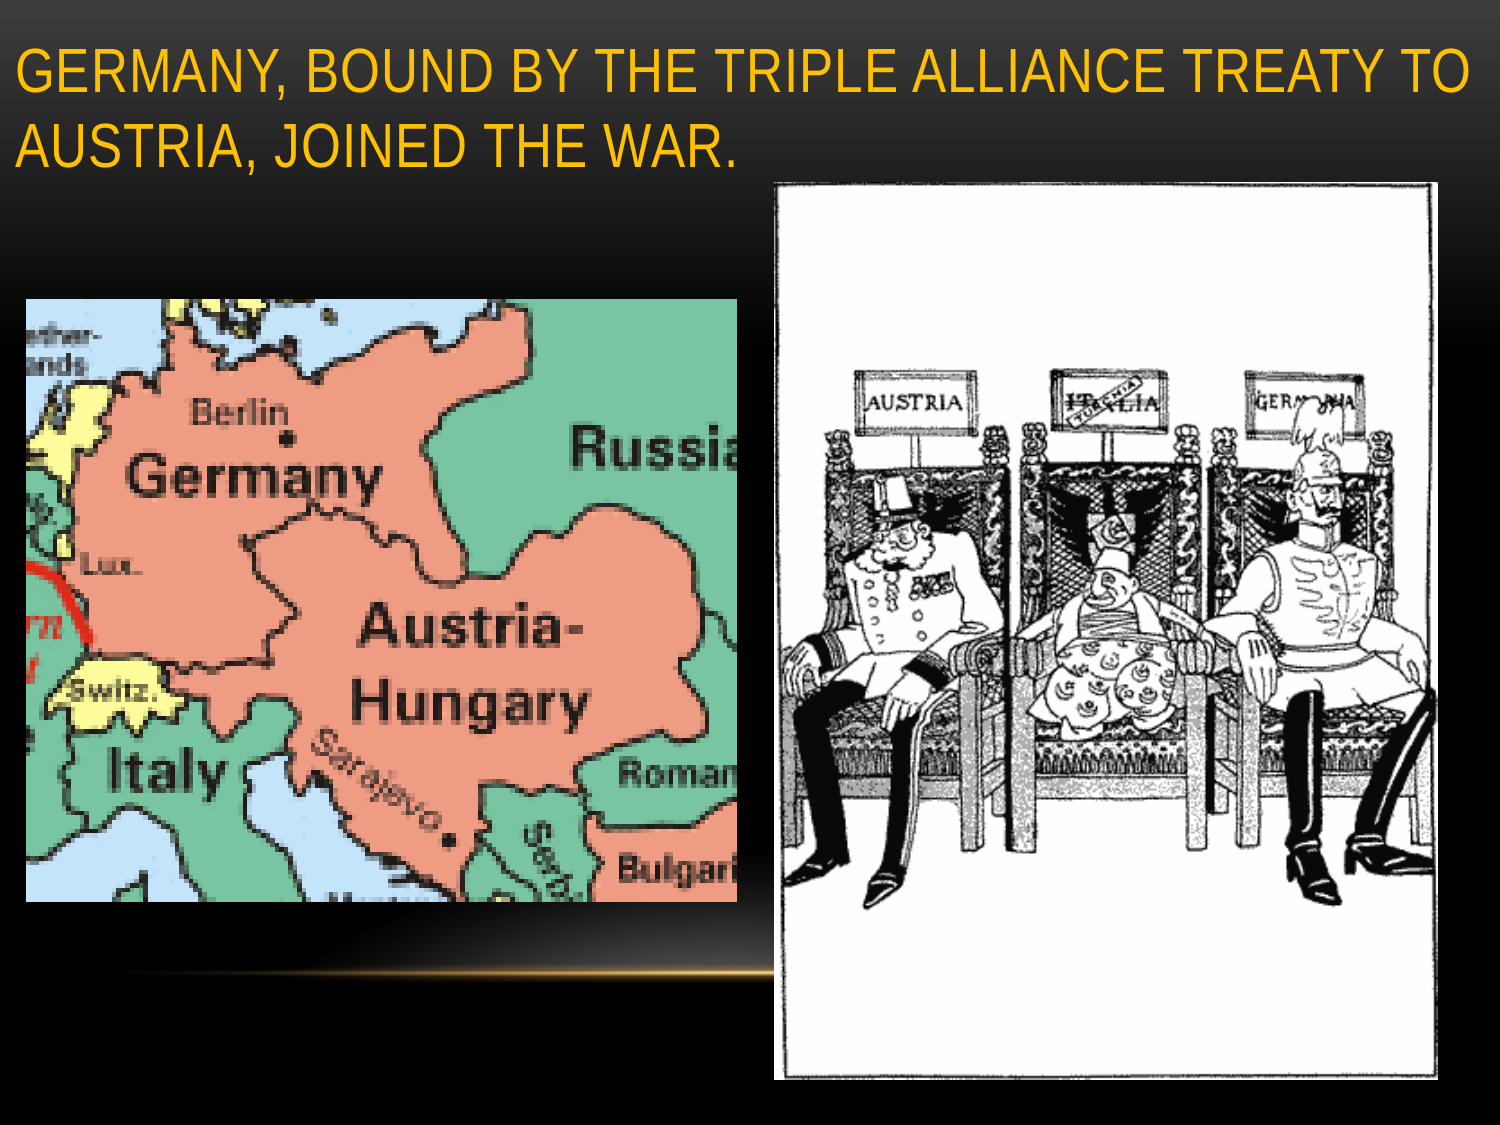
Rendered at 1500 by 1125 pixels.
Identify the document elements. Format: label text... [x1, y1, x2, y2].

title Germany, bound by the Triple Alliance treaty to Austria, joined the war. [0, 0, 1500, 188]
picture [0, 181, 1500, 1125]
